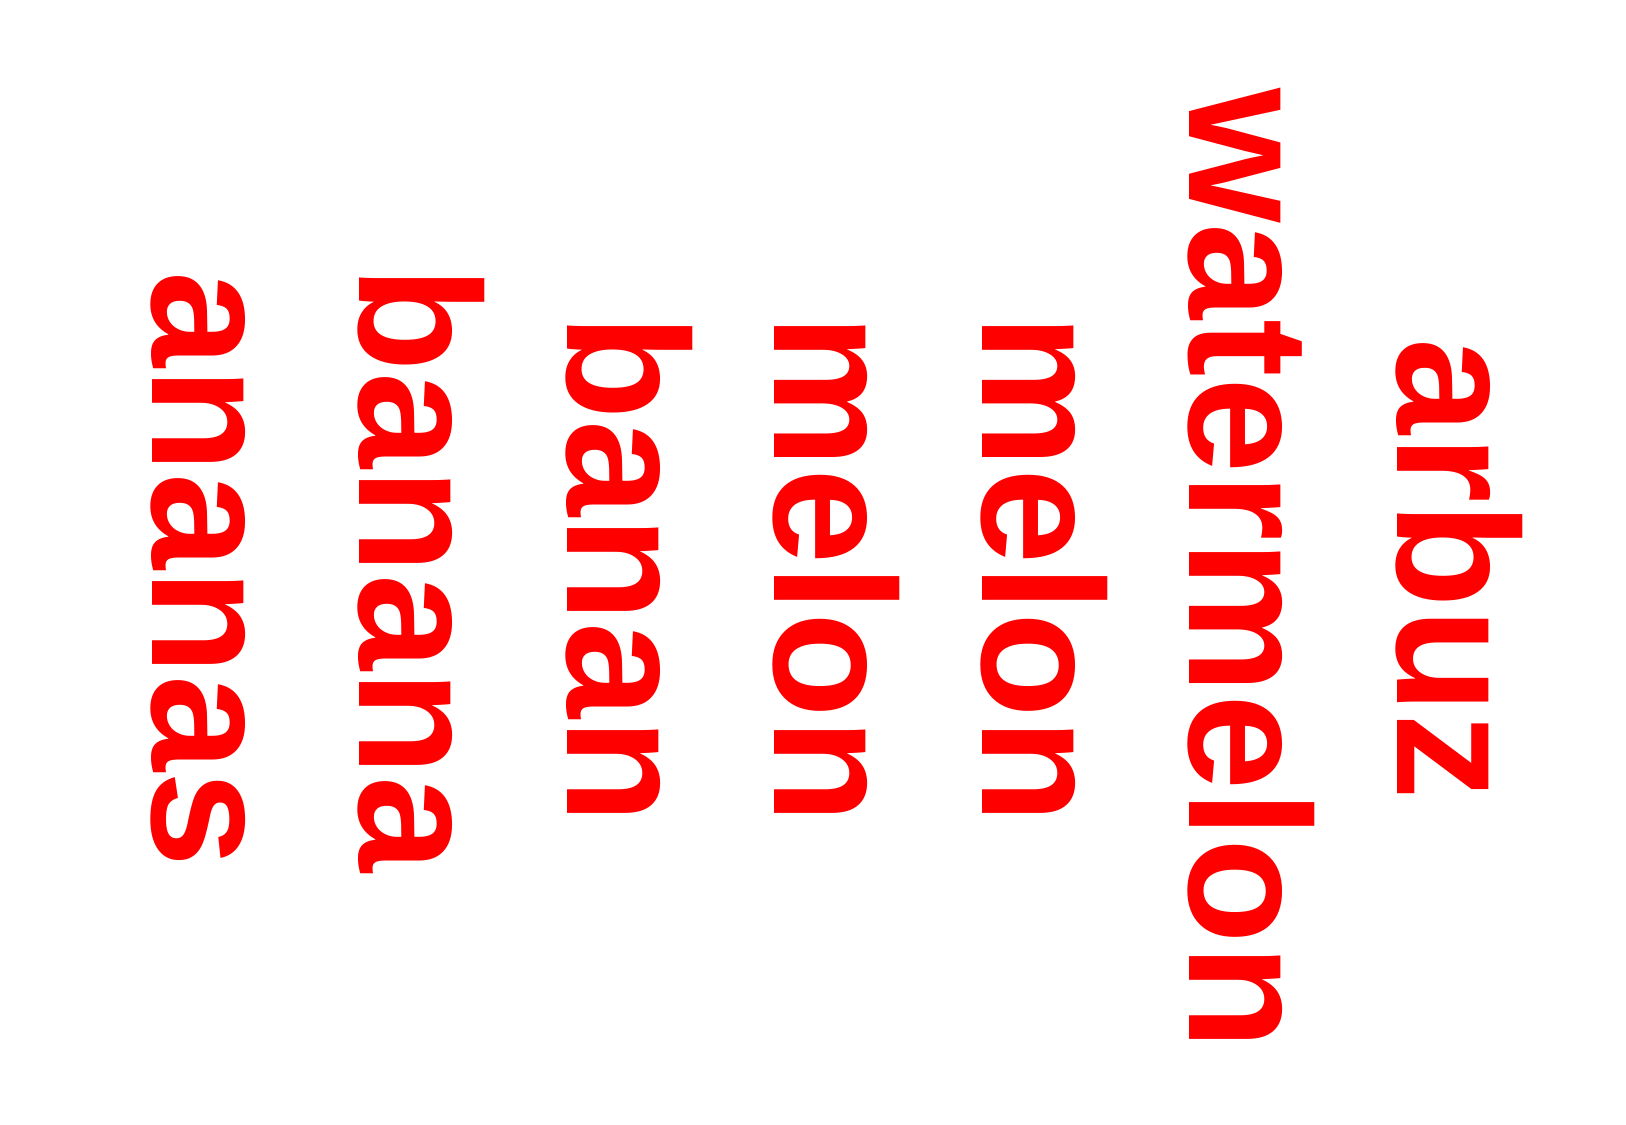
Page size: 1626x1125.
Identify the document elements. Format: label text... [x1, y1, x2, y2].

text_box arbuz watermelon melon melon banan banana ananas [0, 22, 1368, 1117]
